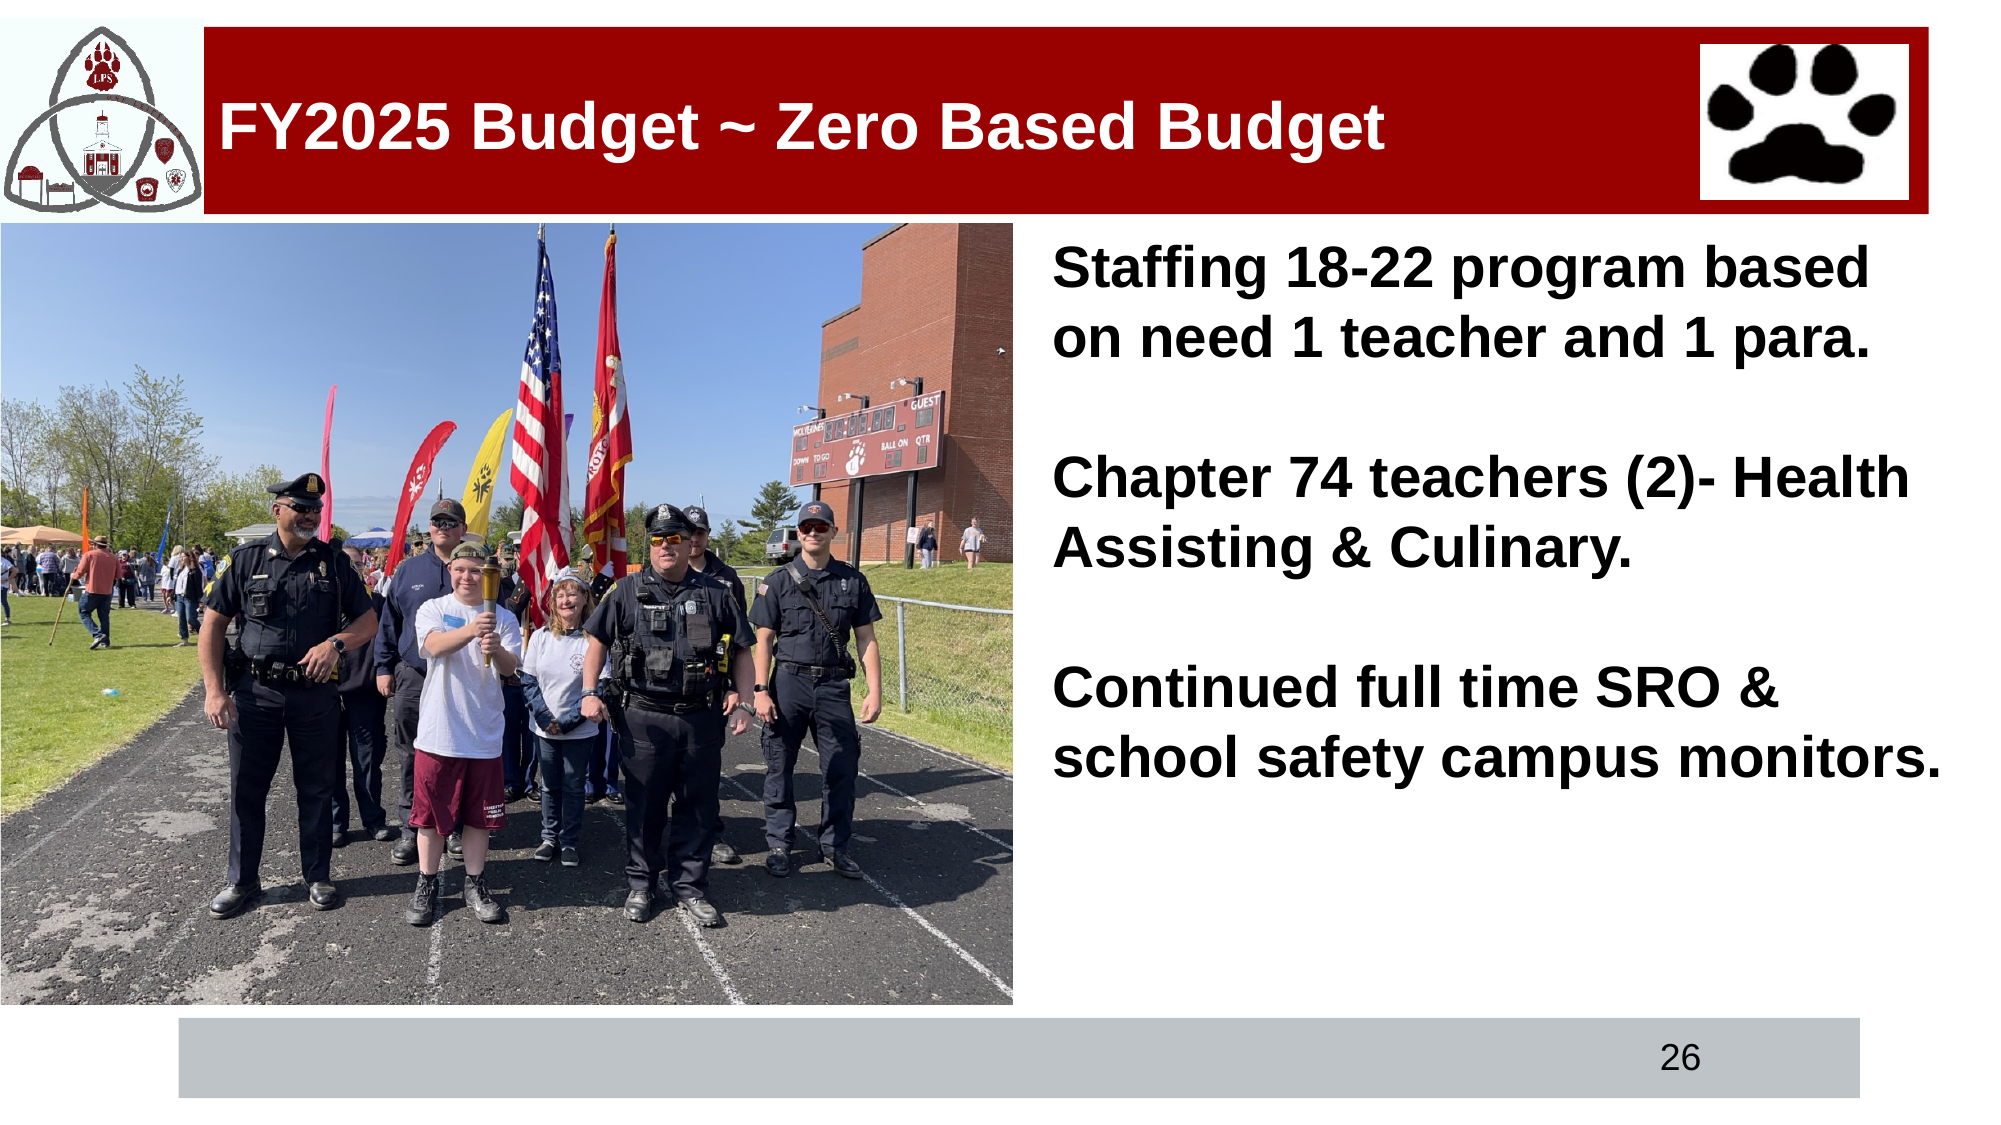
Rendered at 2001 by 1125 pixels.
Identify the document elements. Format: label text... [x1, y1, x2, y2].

text_box Staffing 18-22 program based on need 1 teacher and 1 para. Chapter 74 teachers (2)- Health Assisting & Culinary. Continued full time SRO & school safety campus monitors. [1037, 222, 1960, 997]
picture [1700, 44, 1909, 200]
text_box FY2025 Budget ~ Zero Based Budget [209, 75, 1705, 171]
picture [0, 17, 1012, 1120]
